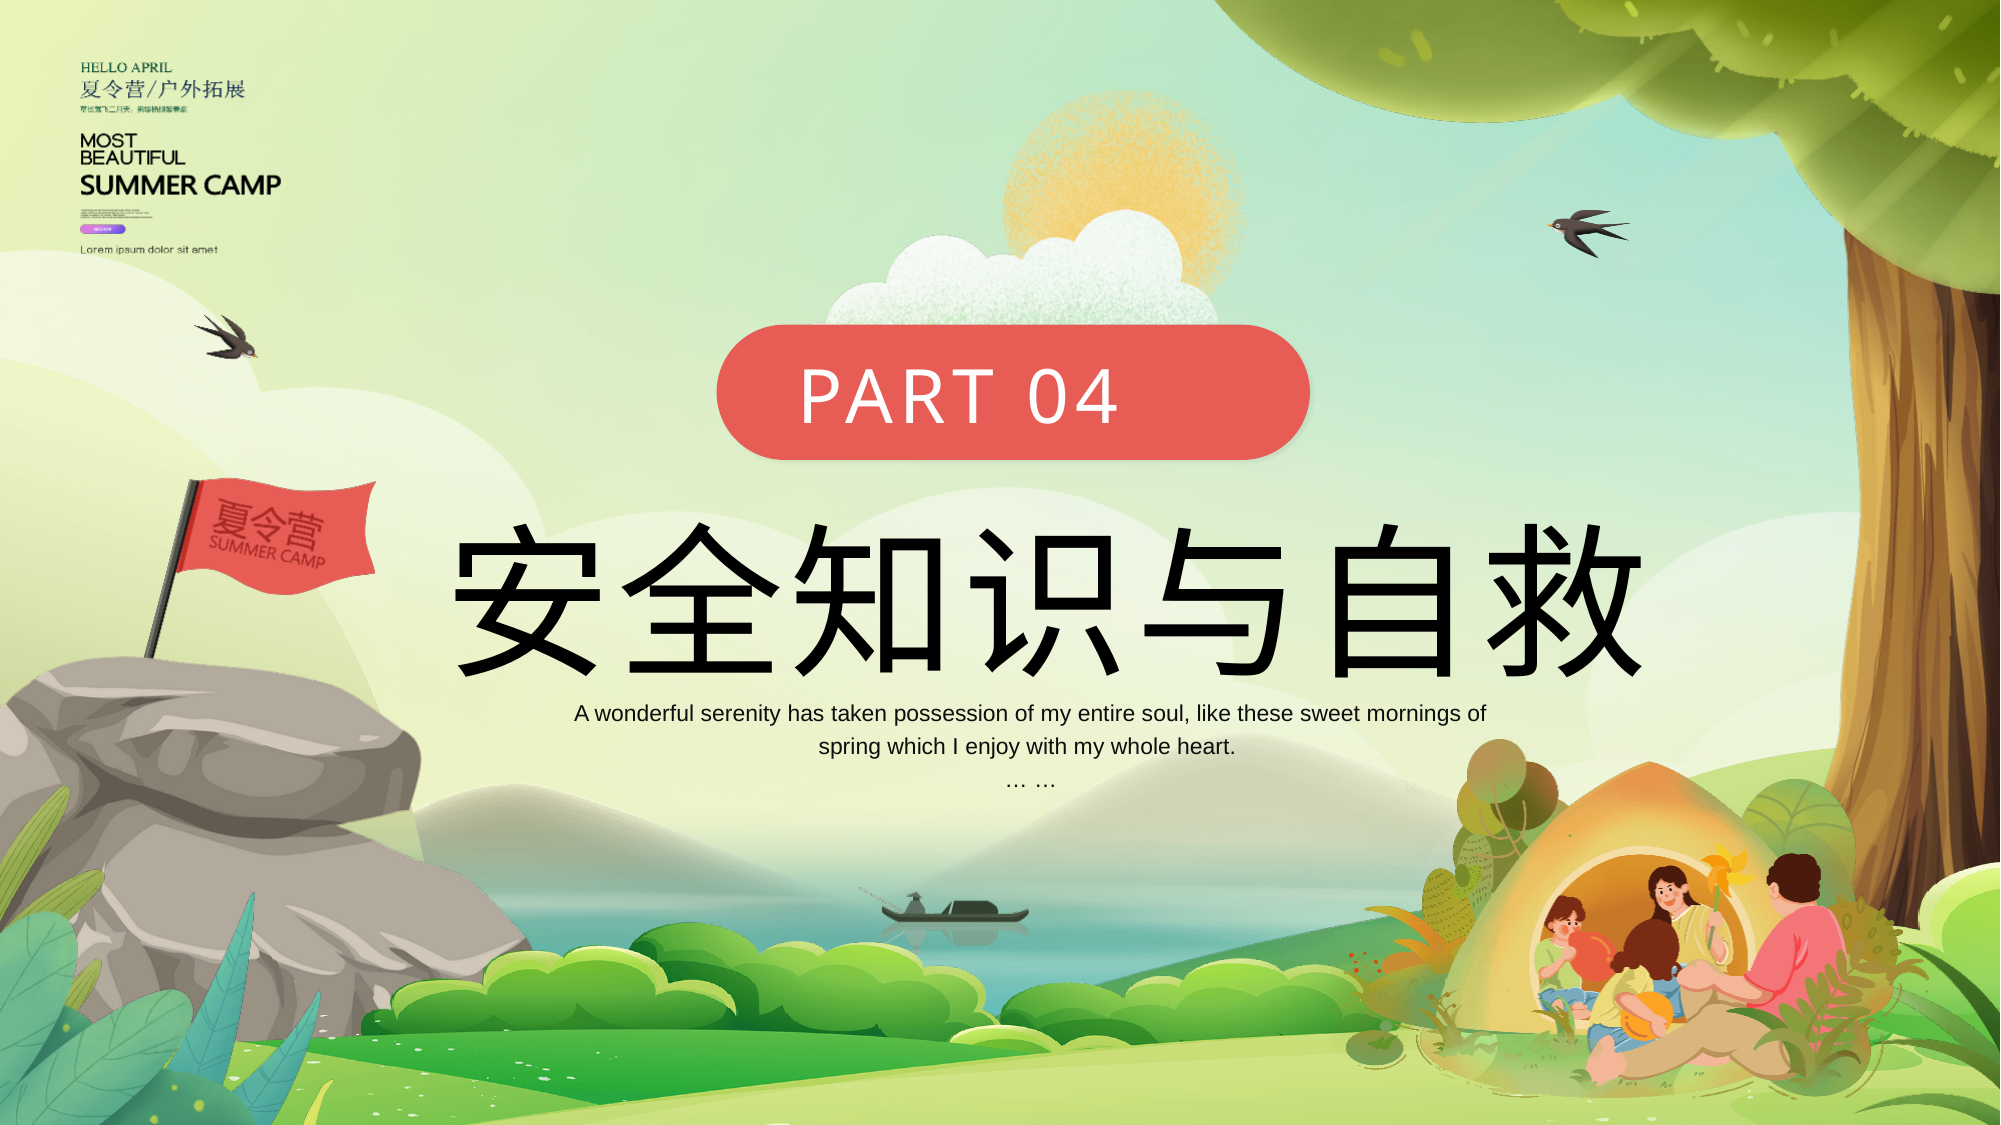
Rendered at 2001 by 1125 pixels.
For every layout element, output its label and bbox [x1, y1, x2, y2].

picture [0, 0, 2000, 1125]
text_box [688, 55, 1380, 460]
